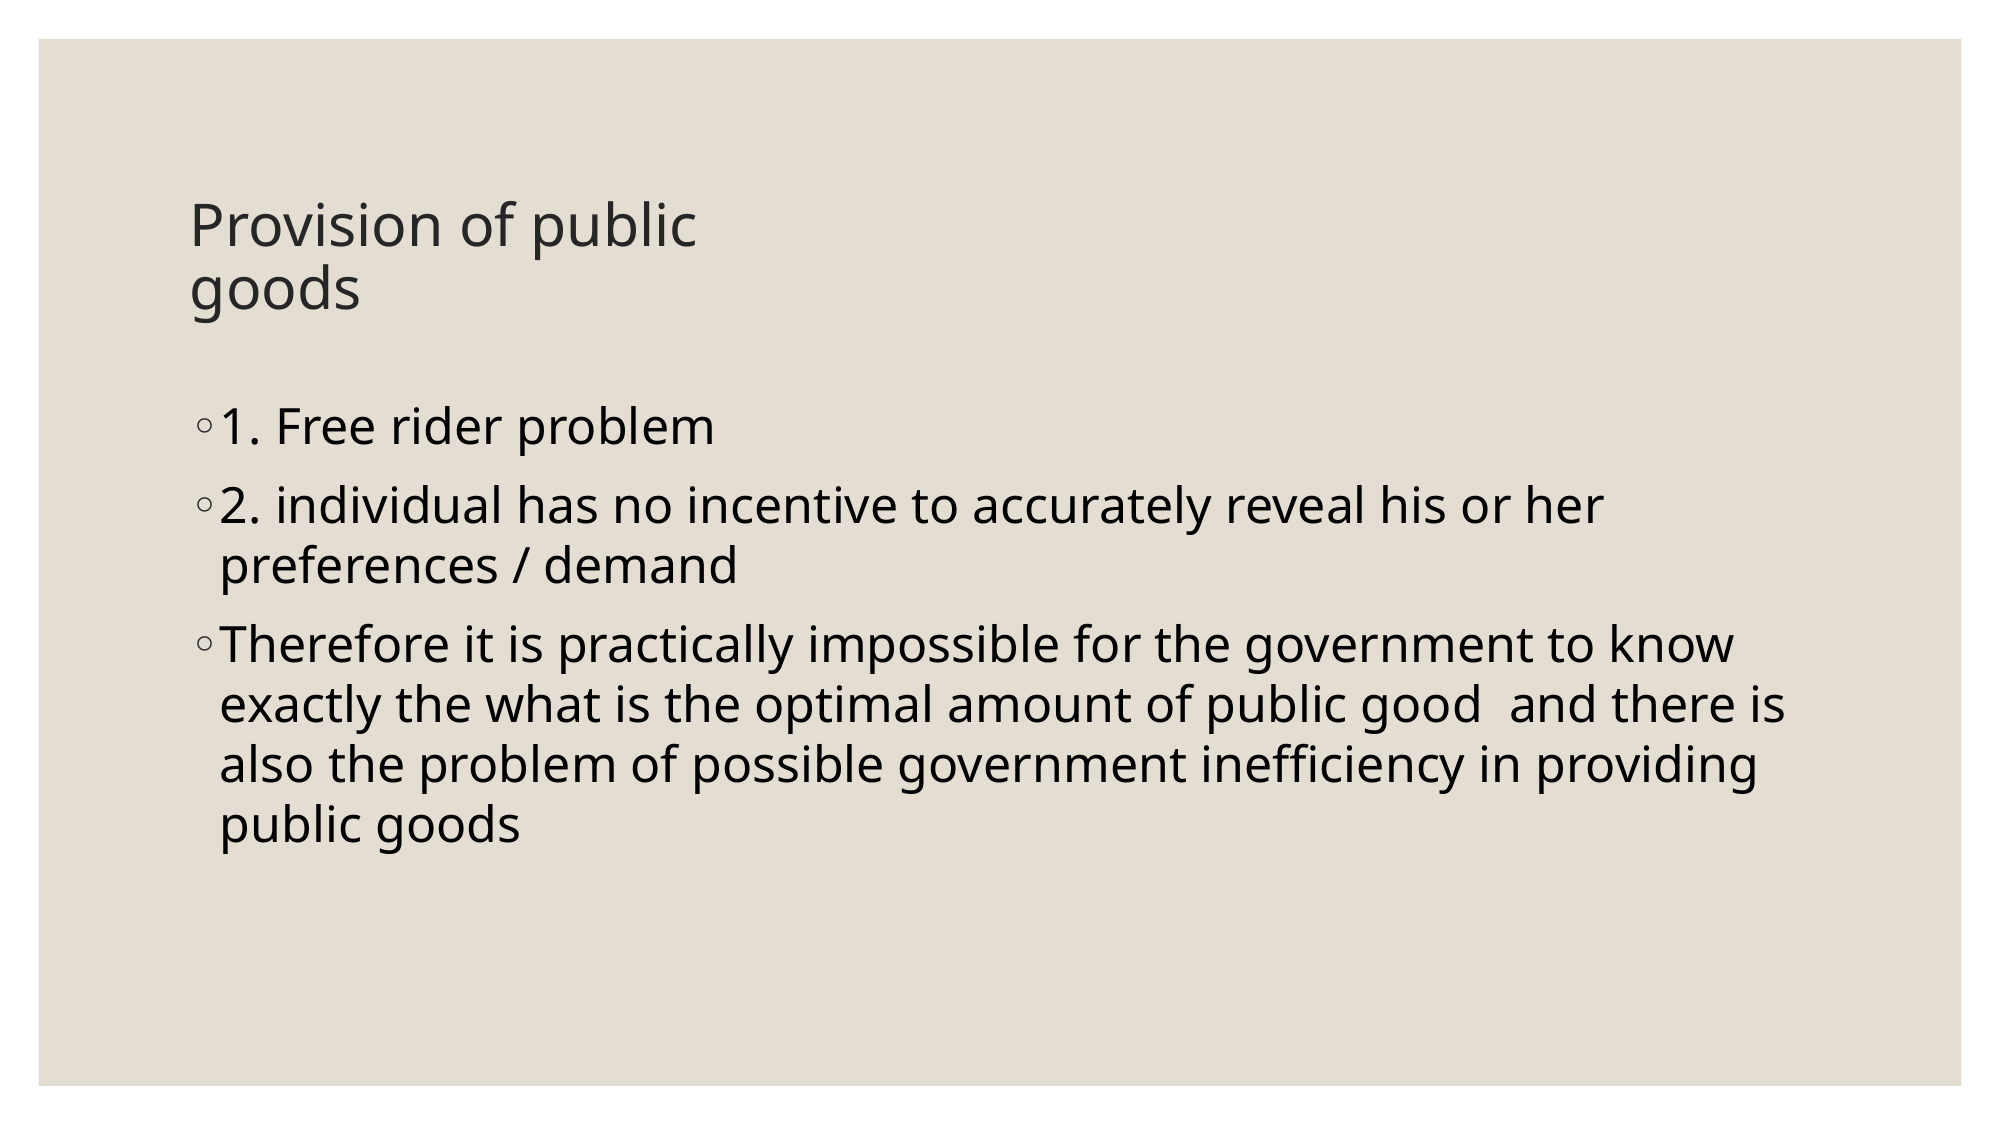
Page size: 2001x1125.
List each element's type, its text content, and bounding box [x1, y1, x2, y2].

list 1. Free rider problem 2. individual has no incentive to accurately reveal his or her preferences / demand Therefore it is practically impossible for the government to know exactly the what is the optimal amount of public good and there is also the problem of possible government inefficiency in providing public goods [174, 387, 1825, 990]
title Provision of public goods [174, 187, 838, 331]
